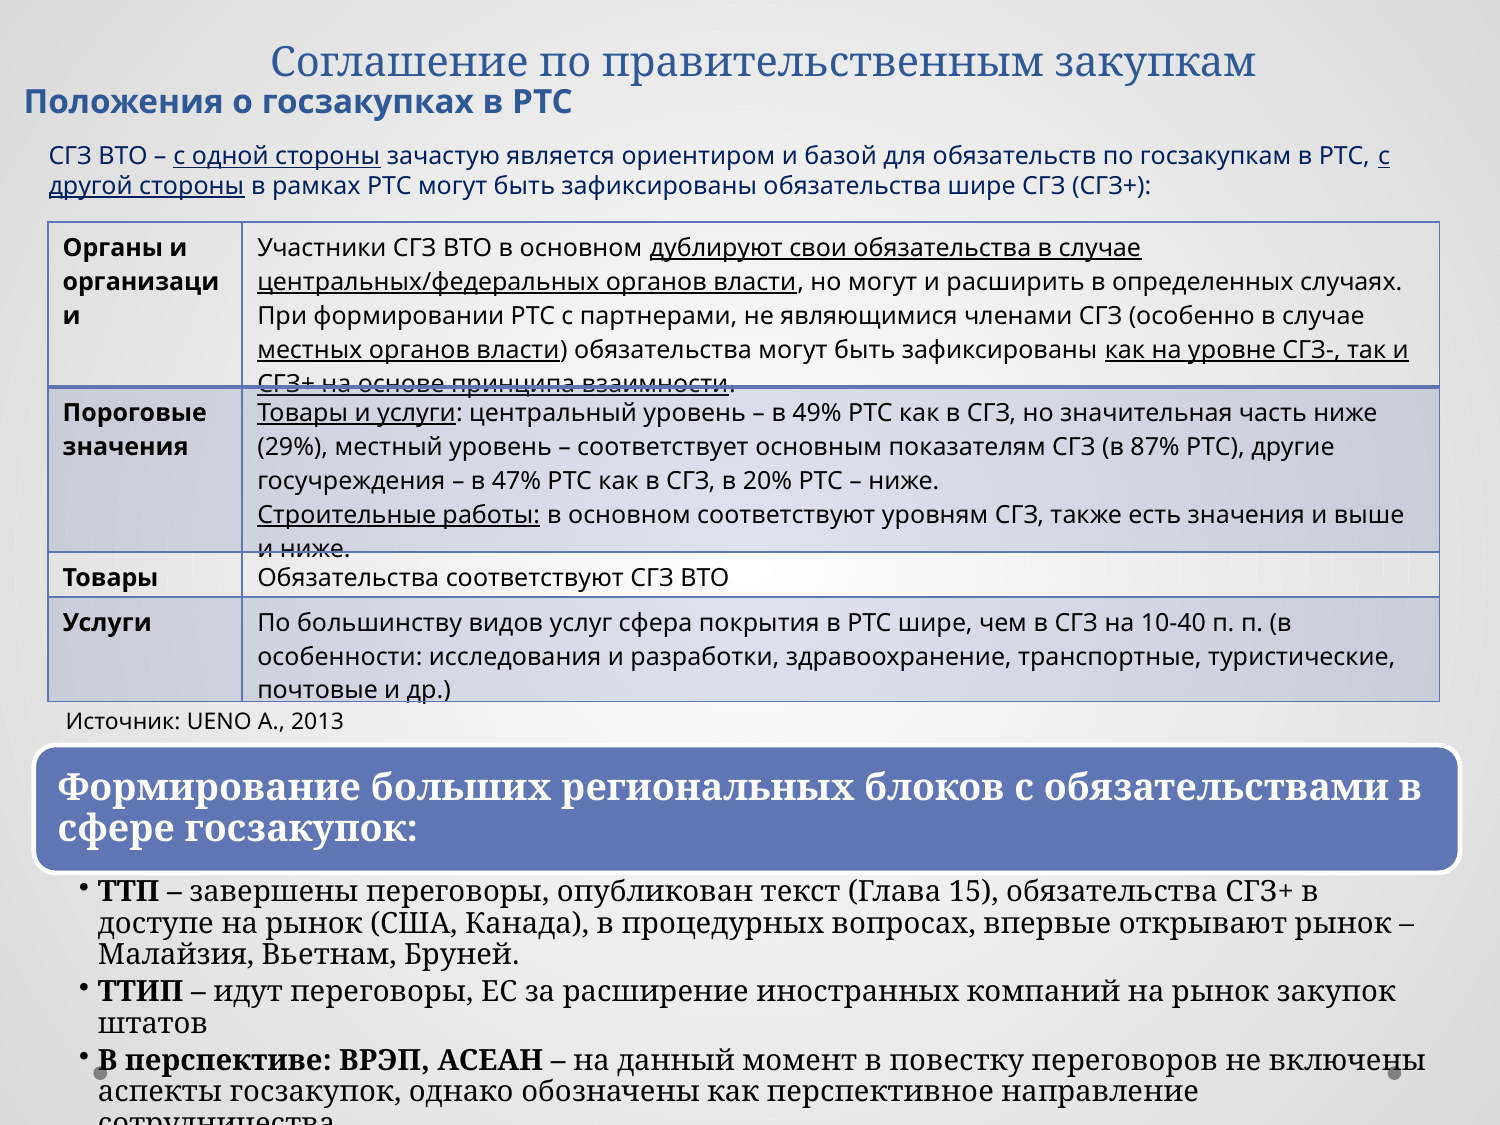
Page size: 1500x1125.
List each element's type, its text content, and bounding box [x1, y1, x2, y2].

title Положения о госзакупках в РТС [8, 83, 1356, 128]
table_cell По большинству видов услуг сфера покрытия в РТС шире, чем в СГЗ на 10-40 п. п. (в особенности: исследования и разработки, здравоохранение, транспортные, туристические, почтовые и др.) [243, 598, 1439, 701]
table_cell Товары [49, 553, 241, 596]
table_header Участники СГЗ ВТО в основном дублируют свои обязательства в случае центральных/федеральных органов власти, но могут и расширить в определенных случаях. При формировании РТС с партнерами, не являющимися членами СГЗ (особенно в случае местных органов власти) обязательства могут быть зафиксированы как на уровне СГЗ-, так и СГЗ+ на основе принципа взаимности. [243, 223, 1439, 385]
text_box Источник: UENO A., 2013 [50, 699, 363, 740]
table_cell Услуги [49, 598, 241, 701]
text_box СГЗ ВТО – с одной стороны зачастую является ориентиром и базой для обязательств по госзакупкам в РТС, с другой стороны в рамках РТС могут быть зафиксированы обязательства шире СГЗ (СГЗ+): [33, 132, 1460, 207]
table_cell Пороговые значения [49, 389, 241, 551]
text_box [33, 742, 1461, 1114]
table_header Органы и организации [49, 223, 241, 385]
table_cell Товары и услуги: центральный уровень – в 49% РТС как в СГЗ, но значительная часть ниже (29%), местный уровень – соответствует основным показателям СГЗ (в 87% РТС), другие госучреждения – в 47% РТС как в СГЗ, в 20% РТС – ниже. Строительные работы: в основном соответствуют уровням СГЗ, также есть значения и выше и ниже. [243, 389, 1439, 551]
table_cell Обязательства соответствуют СГЗ ВТО [243, 553, 1439, 596]
text_box Соглашение по правительственным закупкам [47, 0, 1479, 93]
